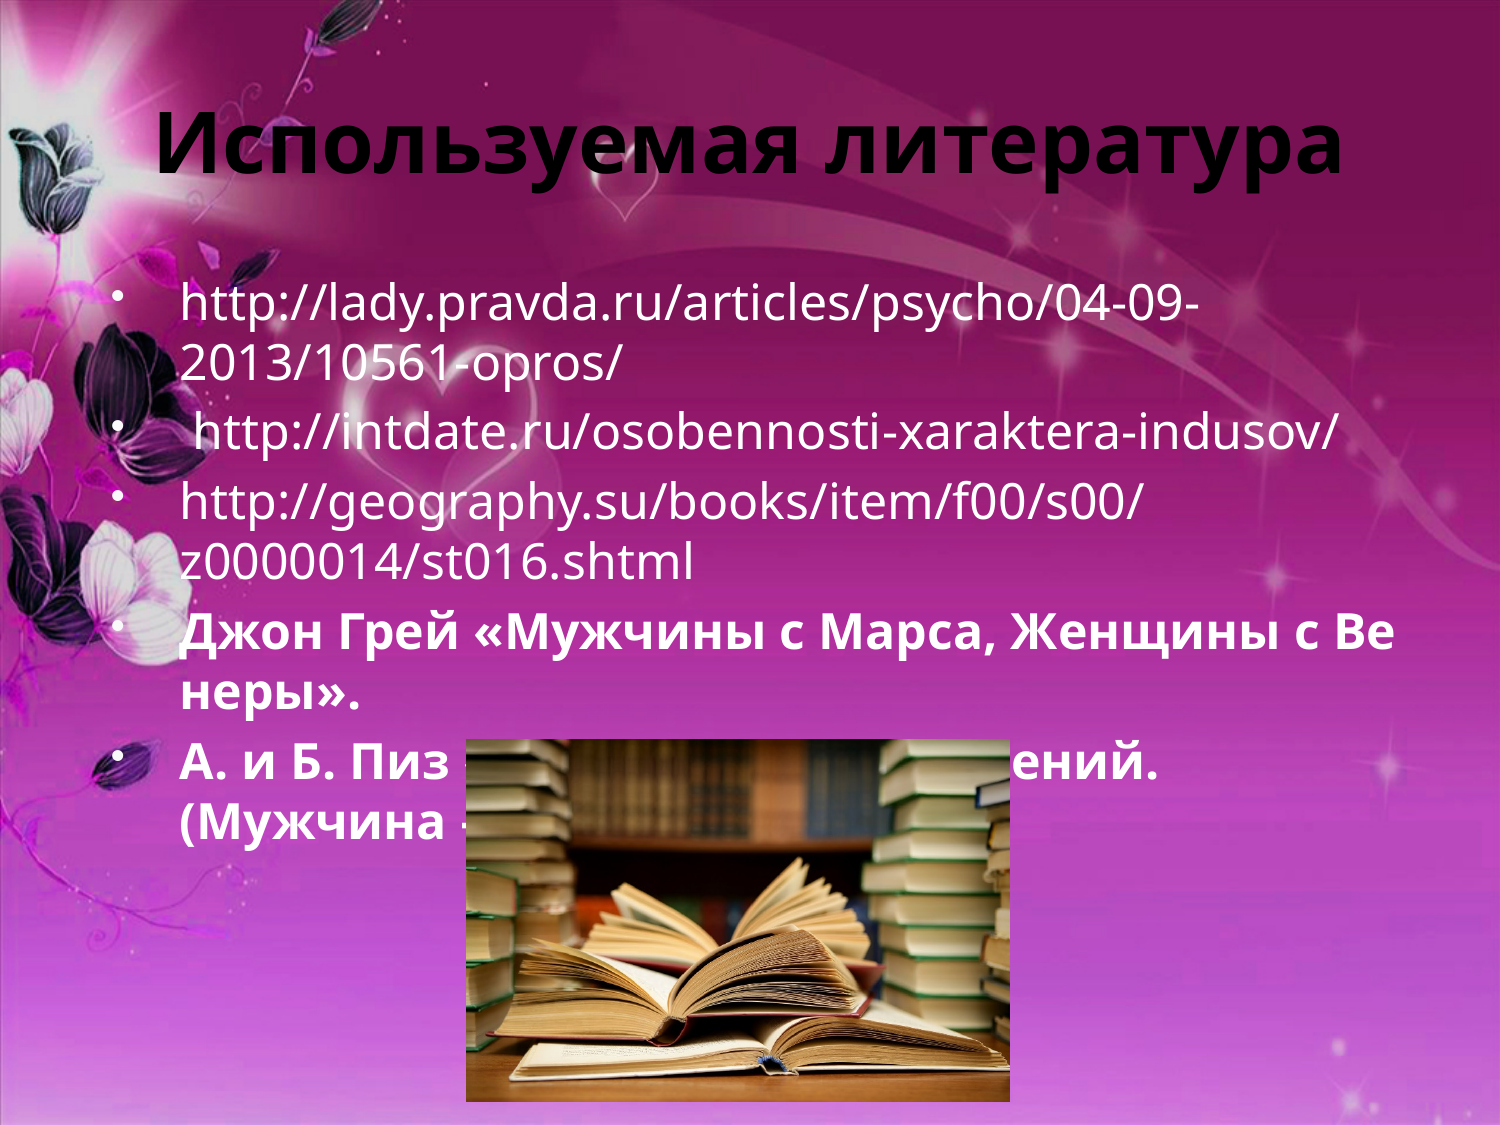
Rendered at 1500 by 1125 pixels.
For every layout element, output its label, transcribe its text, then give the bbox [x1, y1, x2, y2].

picture [0, 0, 1500, 1125]
title Используемая литература [75, 45, 1425, 233]
list http://lady.pravda.ru/articles/psycho/04-09-2013/10561-opros/ http://intdate.ru/osobennosti-xaraktera-indusov/ http://geography.su/books/item/f00/s00/z0000014/st016.shtml Джон Грей «Мужчины с Марса, Женщины с Венеры». А. и Б. Пиз «Язык взаимоотношений. (Мужчина – женщина)» [75, 262, 1425, 1035]
